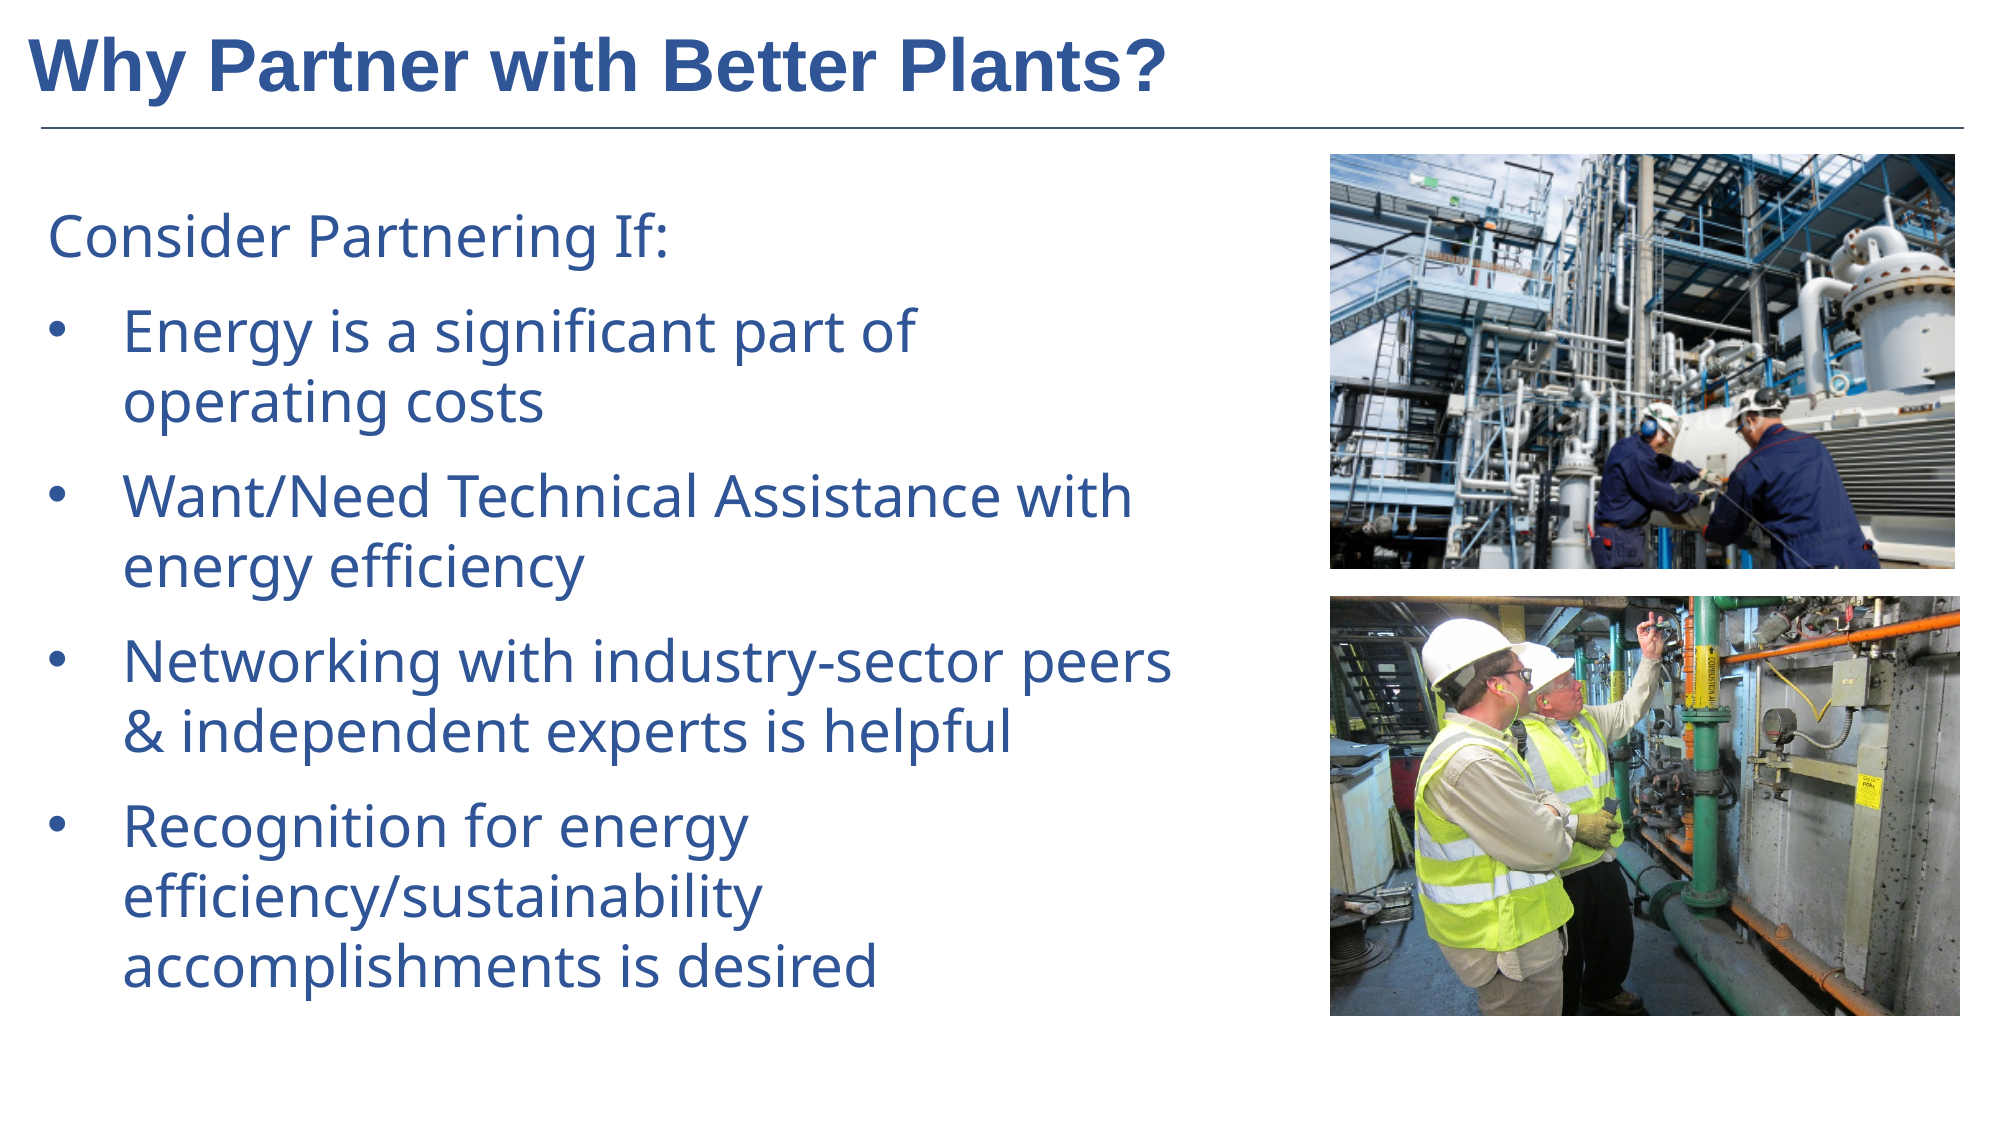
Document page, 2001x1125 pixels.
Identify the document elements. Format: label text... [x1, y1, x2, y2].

title Why Partner with Better Plants? [13, 0, 1920, 176]
text_box Consider Partnering If: Energy is a significant part of operating costs Want/Need Technical Assistance with energy efficiency Networking with industry-sector peers & independent experts is helpful Recognition for energy efficiency/sustainability accomplishments is desired [32, 191, 1208, 1007]
picture [1330, 596, 1960, 1016]
picture [1330, 154, 1955, 569]
